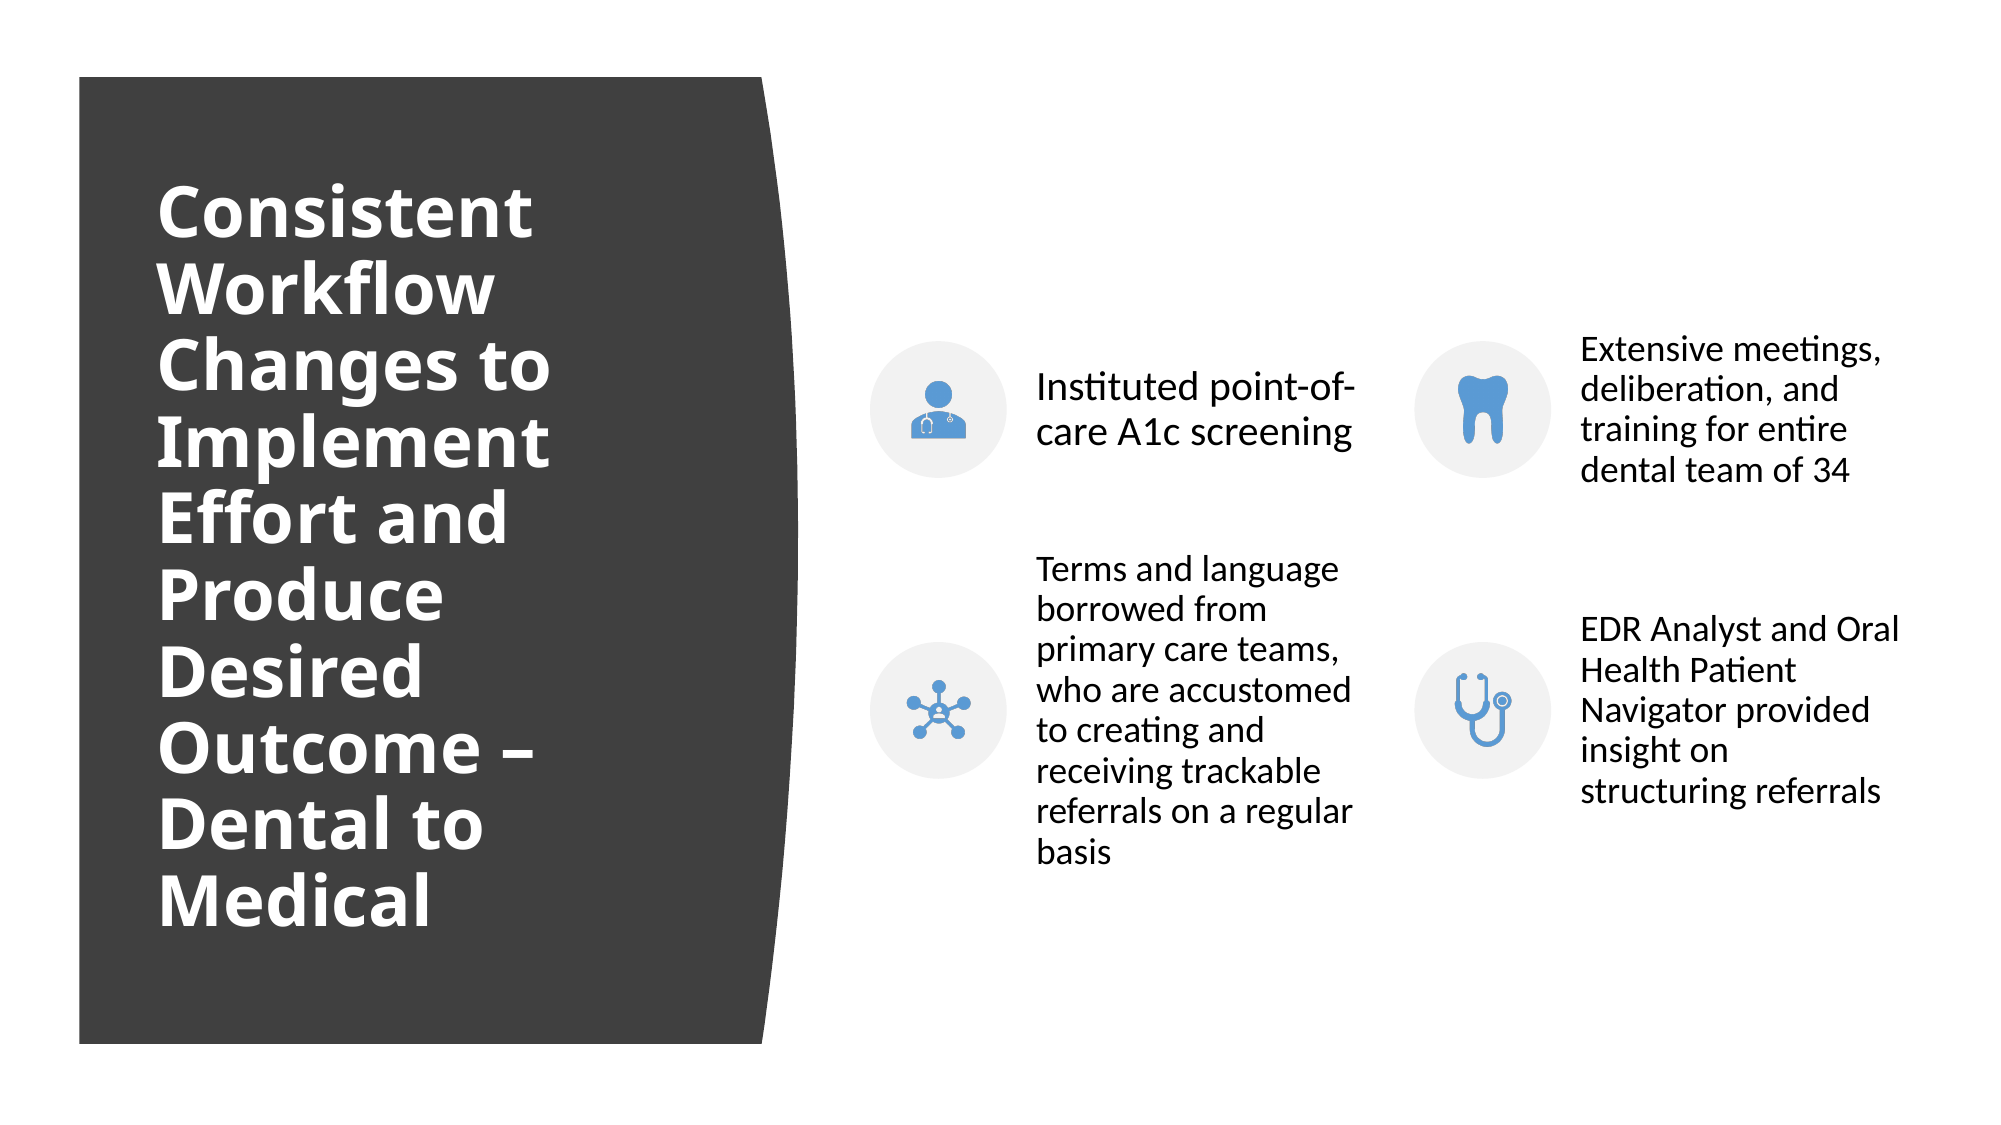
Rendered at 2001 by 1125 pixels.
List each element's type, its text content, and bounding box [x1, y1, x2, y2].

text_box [852, 77, 1921, 1043]
text_box [78, 76, 800, 1045]
title Consistent Workflow Changes to Implement Effort and Produce Desired Outcome – Dental to Medical [141, 166, 702, 953]
